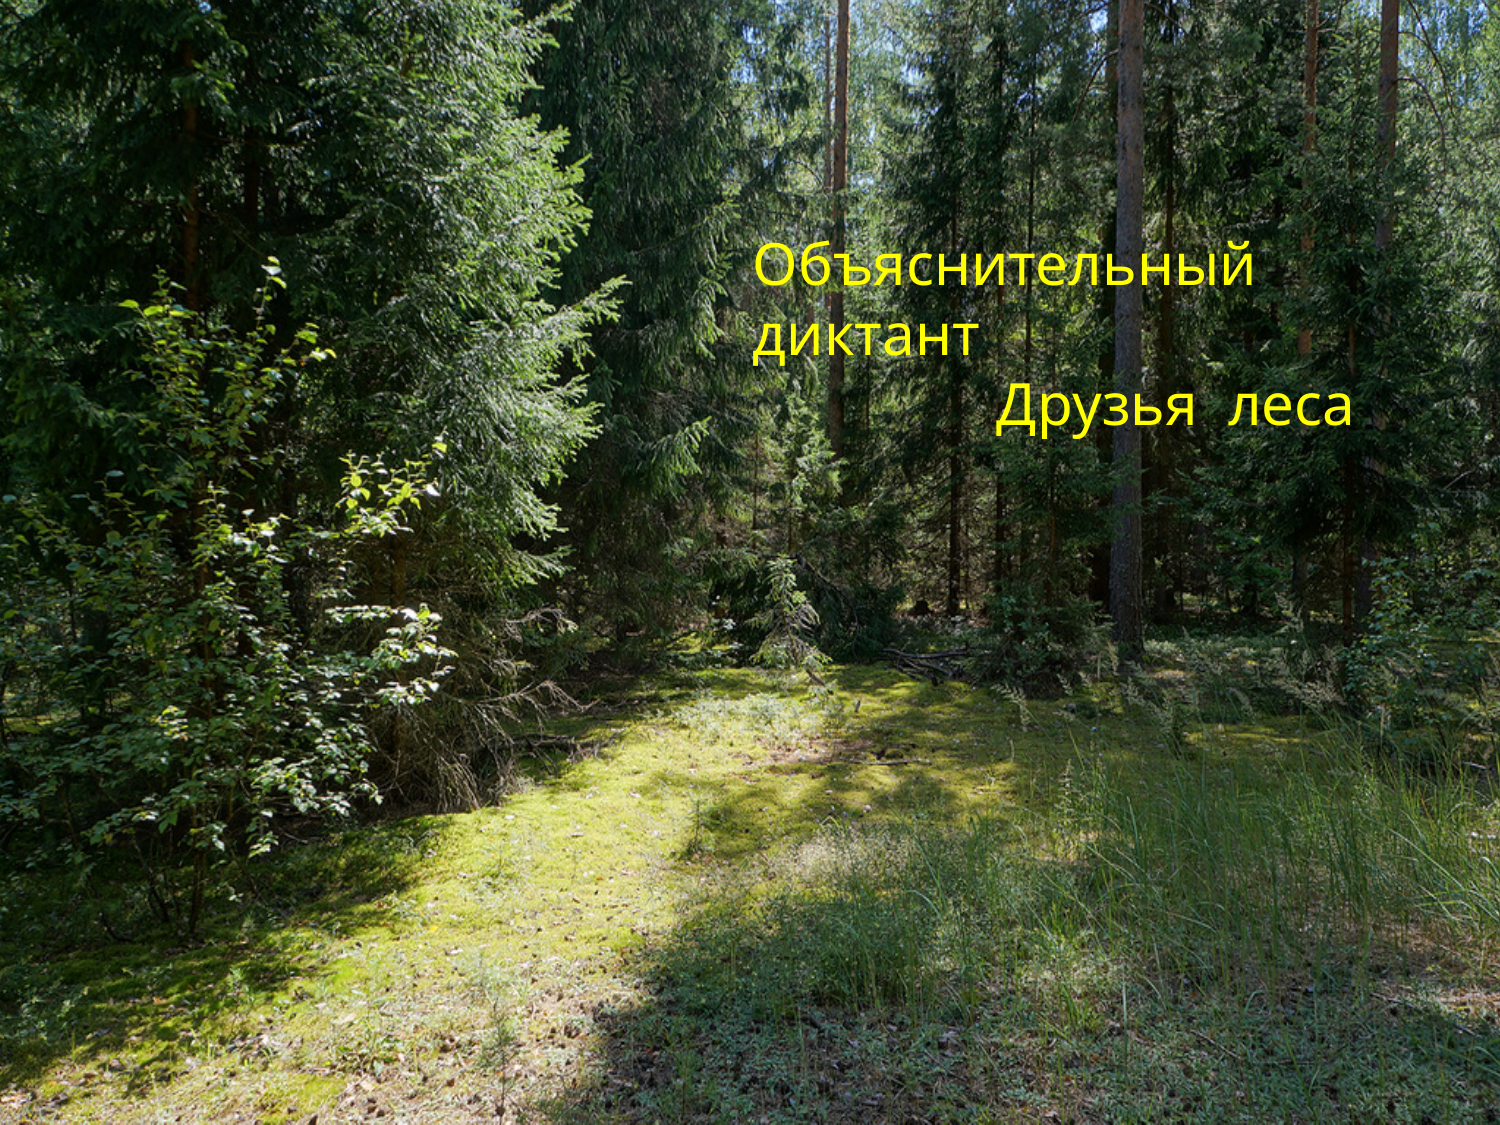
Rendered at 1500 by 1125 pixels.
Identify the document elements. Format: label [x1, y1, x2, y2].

list [0, 0, 1500, 1125]
